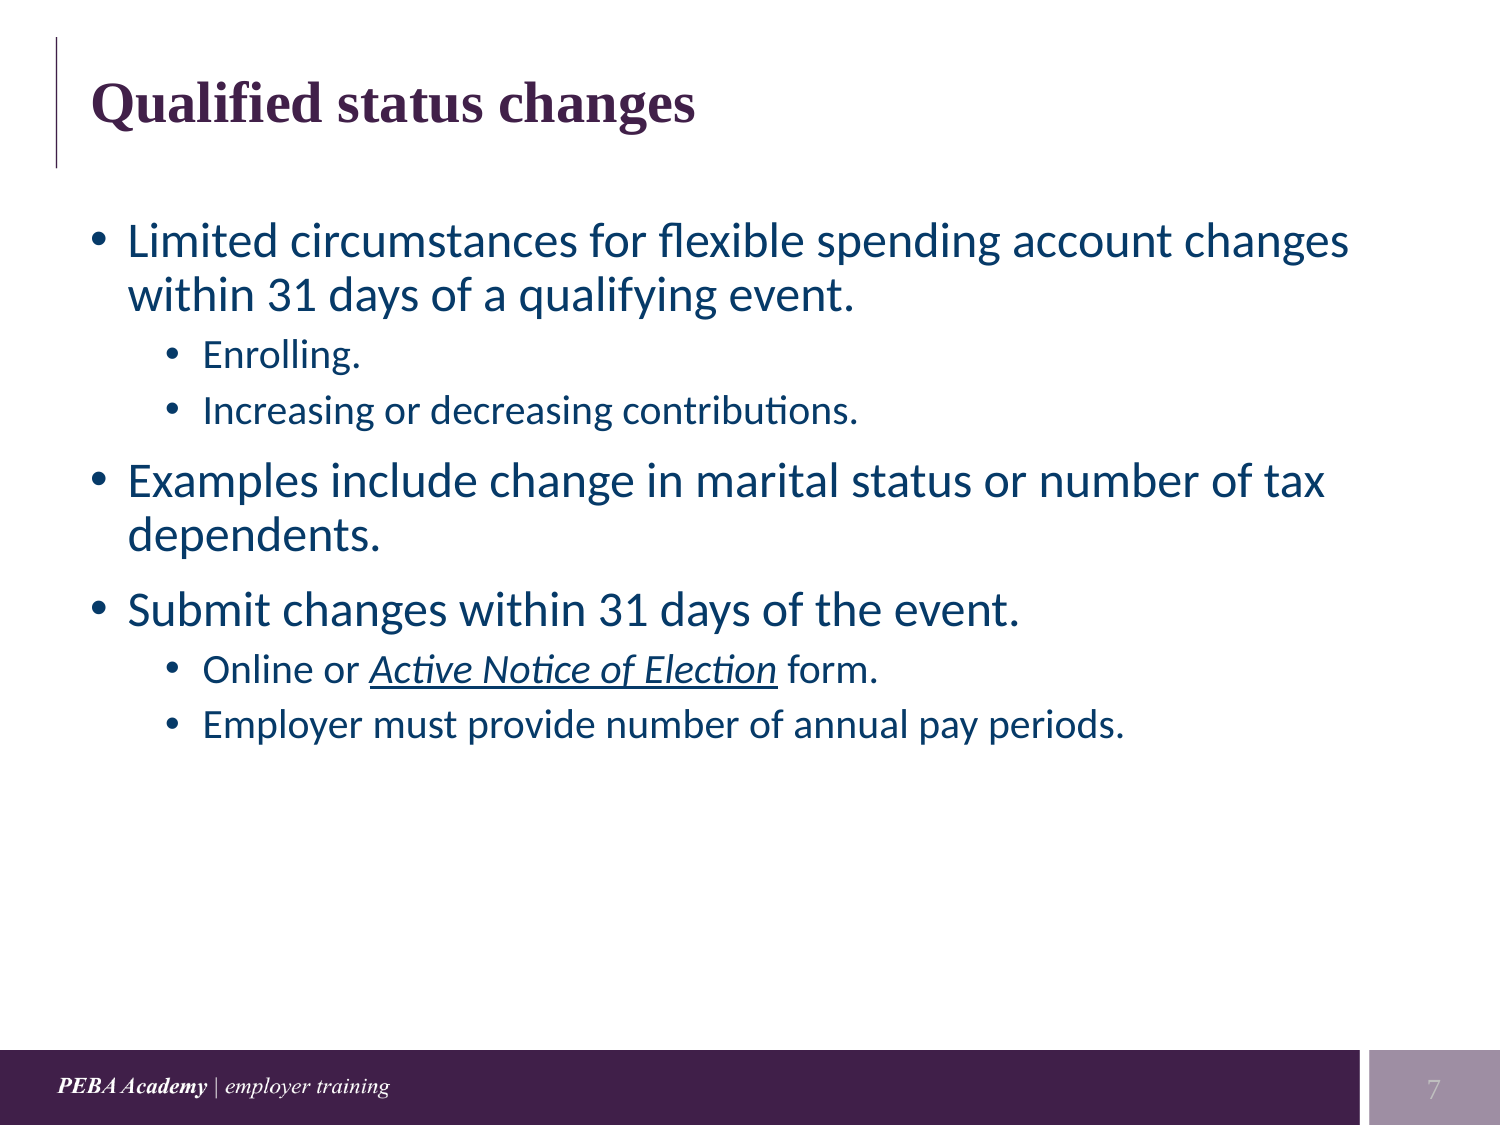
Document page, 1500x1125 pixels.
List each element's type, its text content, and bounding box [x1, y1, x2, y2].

list Limited circumstances for flexible spending account changes within 31 days of a qualifying event. Enrolling. Increasing or decreasing contributions. Examples include change in marital status or number of tax dependents. Submit changes within 31 days of the event. Online or Active Notice of Election form. Employer must provide number of annual pay periods. [75, 206, 1425, 1032]
title Qualified status changes [75, 37, 1425, 170]
picture [0, 0, 1500, 1125]
slide_number 7 [1368, 1050, 1500, 1125]
